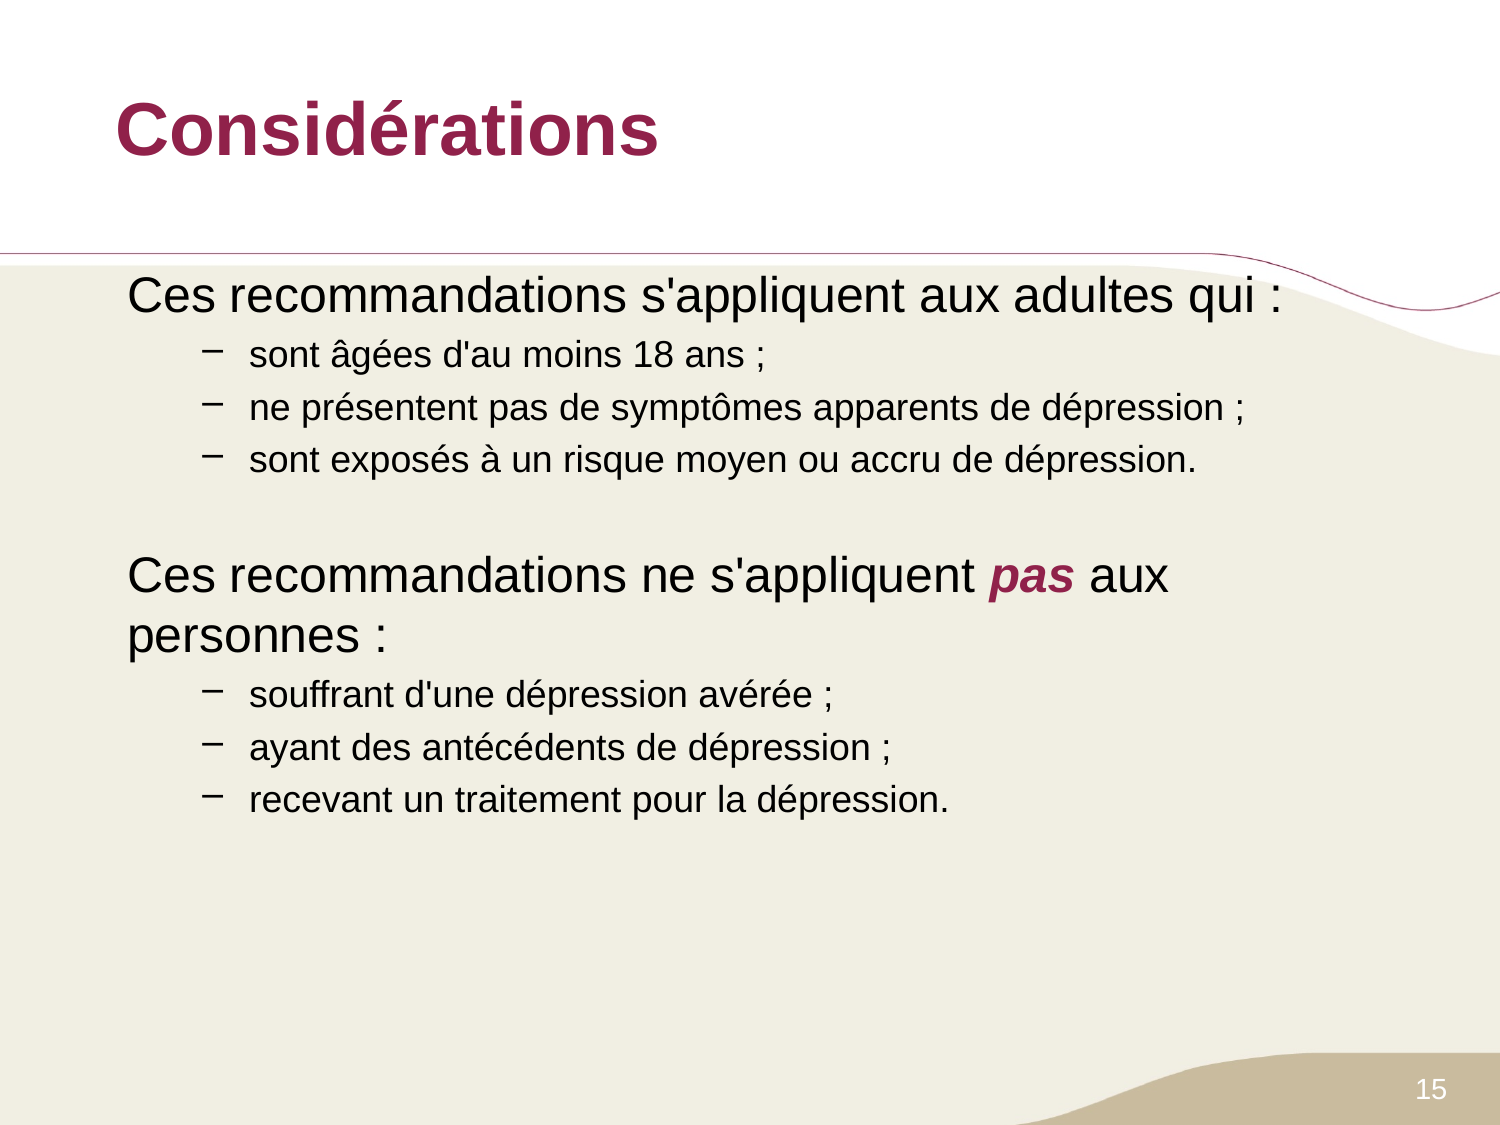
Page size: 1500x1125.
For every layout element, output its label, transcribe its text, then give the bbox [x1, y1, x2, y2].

title Considérations [100, 24, 1365, 226]
slide_number 15 [1149, 1062, 1463, 1113]
picture [0, 0, 1500, 1125]
list Ces recommandations s'appliquent aux adultes qui : sont âgées d'au moins 18 ans ; ne présentent pas de symptômes apparents de dépression ; sont exposés à un risque moyen ou accru de dépression. Ces recommandations ne s'appliquent pas aux personnes : souffrant d'une dépression avérée ; ayant des antécédents de dépression ; recevant un traitement pour la dépression. [111, 255, 1448, 894]
